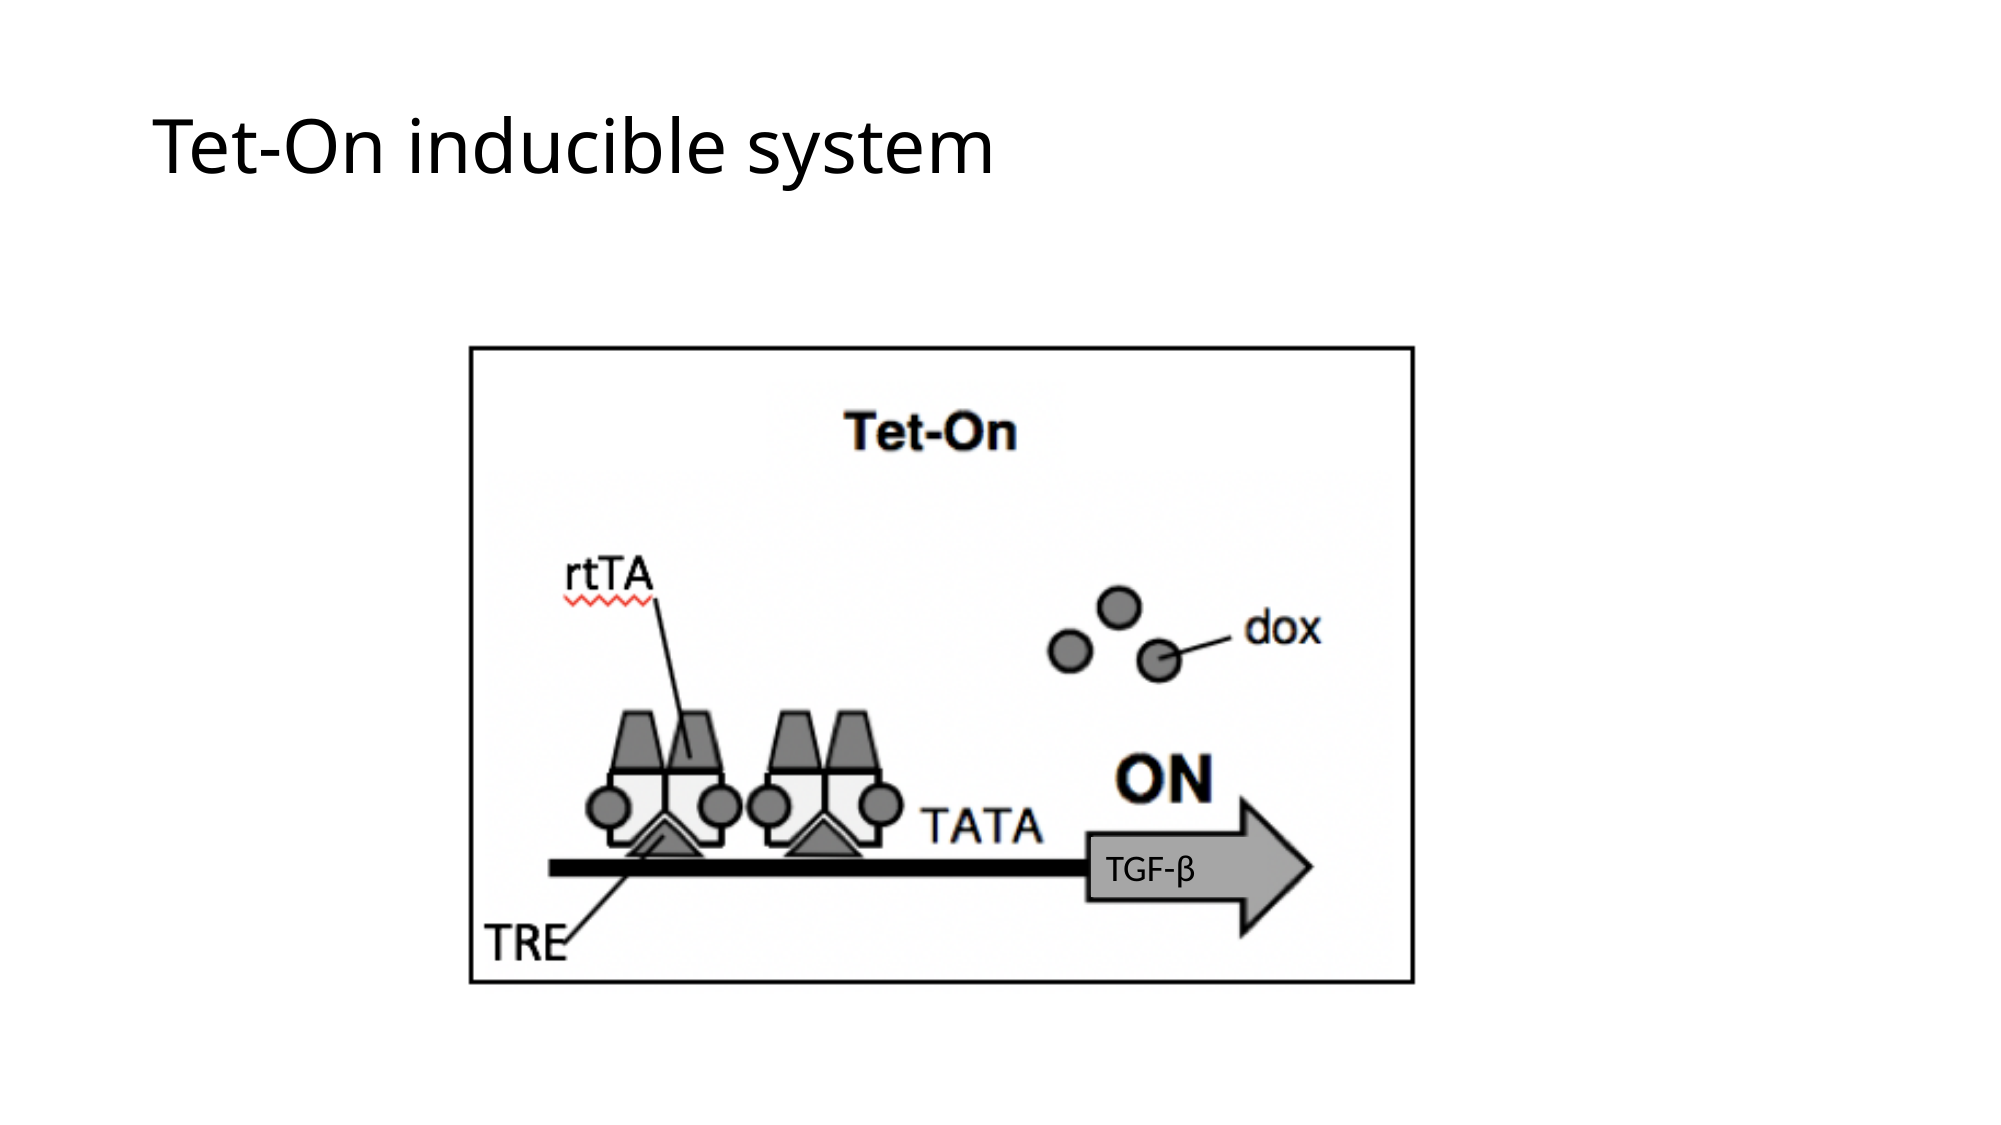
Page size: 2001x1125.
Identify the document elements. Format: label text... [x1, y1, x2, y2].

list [452, 338, 1433, 1002]
title Tet-On inducible system [137, 59, 1781, 240]
